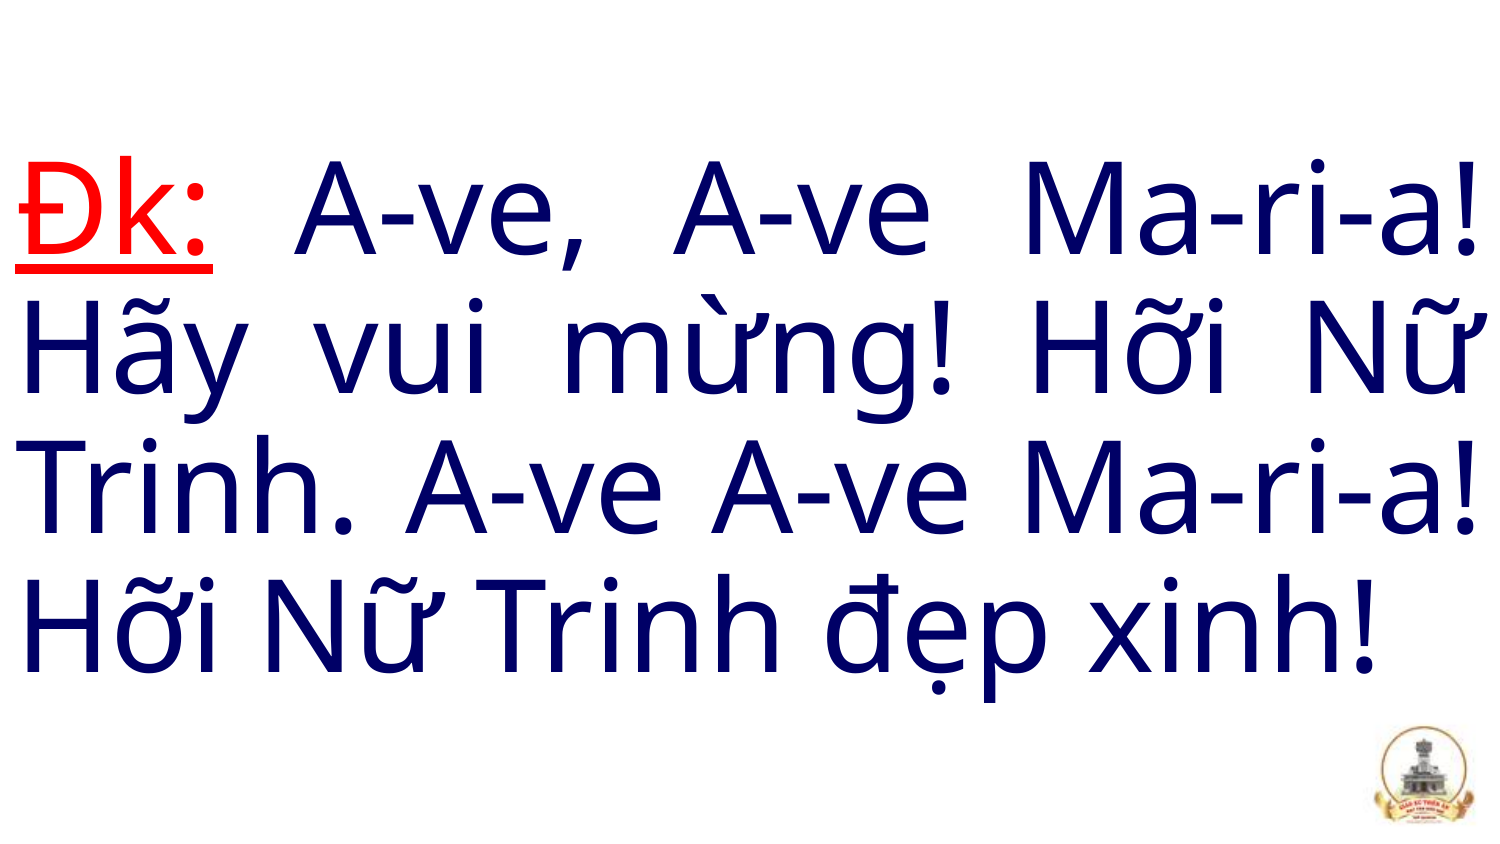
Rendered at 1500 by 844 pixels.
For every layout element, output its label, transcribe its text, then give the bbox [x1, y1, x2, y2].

subtitle Đk: A-ve, A-ve Ma-ri-a! Hãy vui mừng! Hỡi Nữ Trinh. A-ve A-ve Ma-ri-a! Hỡi Nữ Trinh đẹp xinh! [0, 0, 1500, 844]
